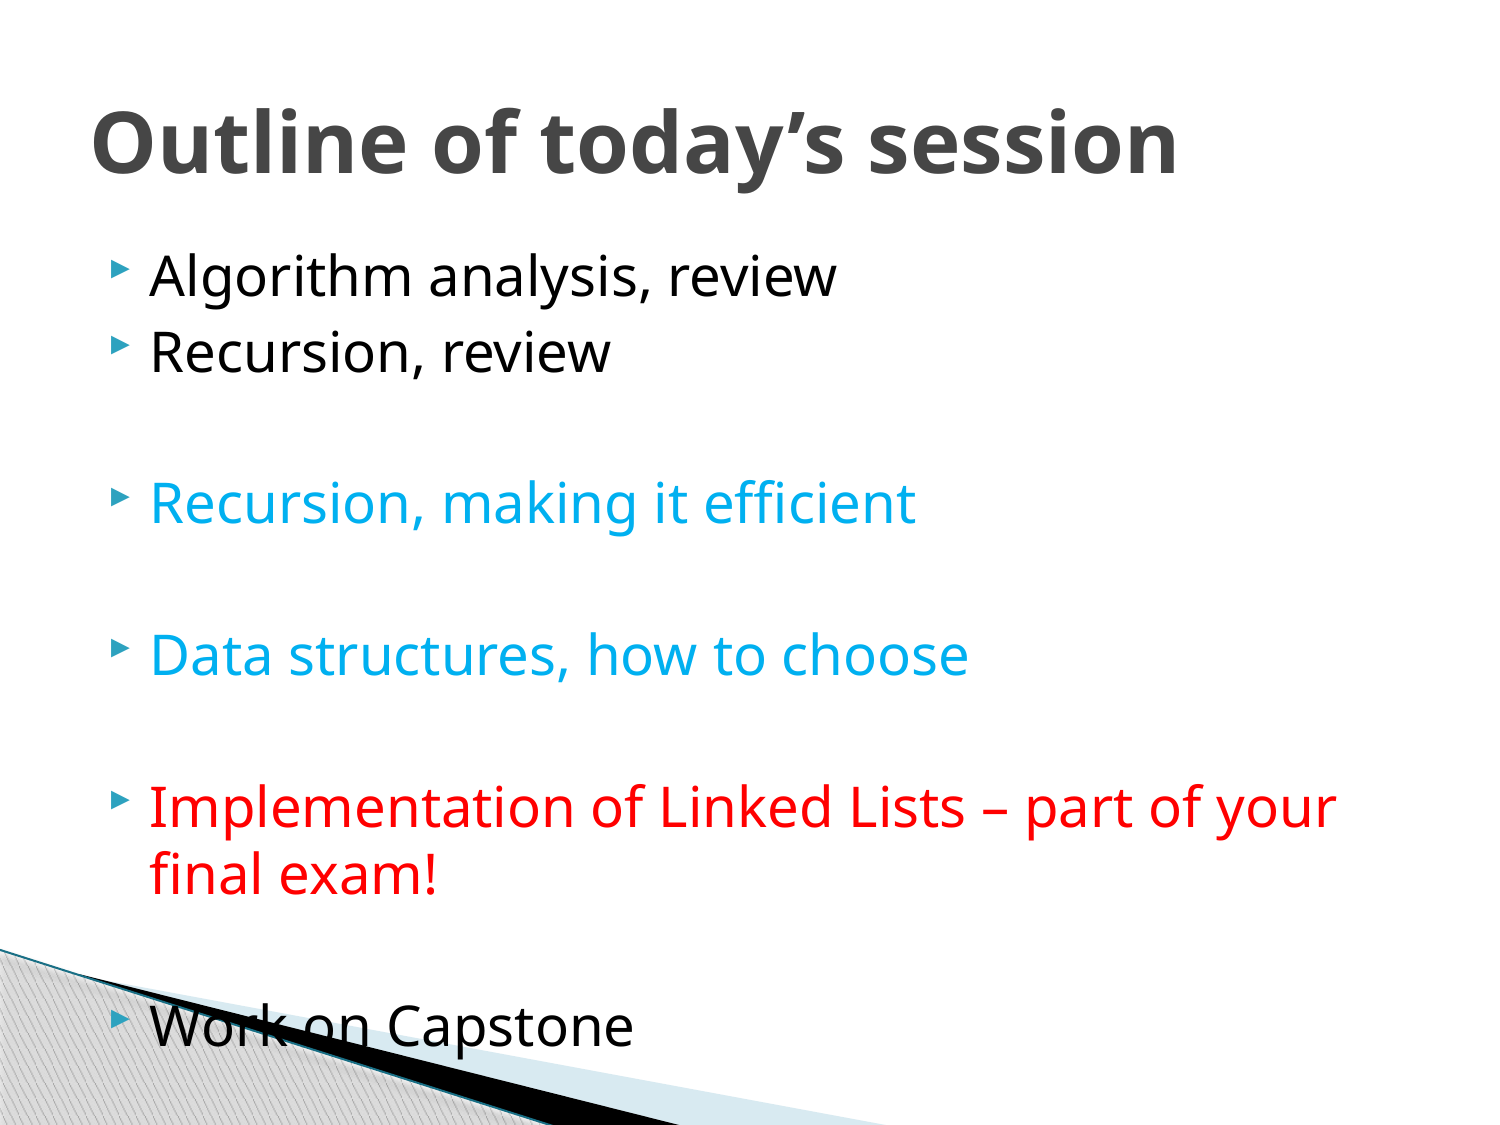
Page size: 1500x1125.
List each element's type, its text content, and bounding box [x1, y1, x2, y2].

list Algorithm analysis, review Recursion, review Recursion, making it efficient Data structures, how to choose Implementation of Linked Lists – part of your final exam! Work on Capstone [74, 232, 1426, 976]
title Outline of today’s session [75, 45, 1425, 233]
